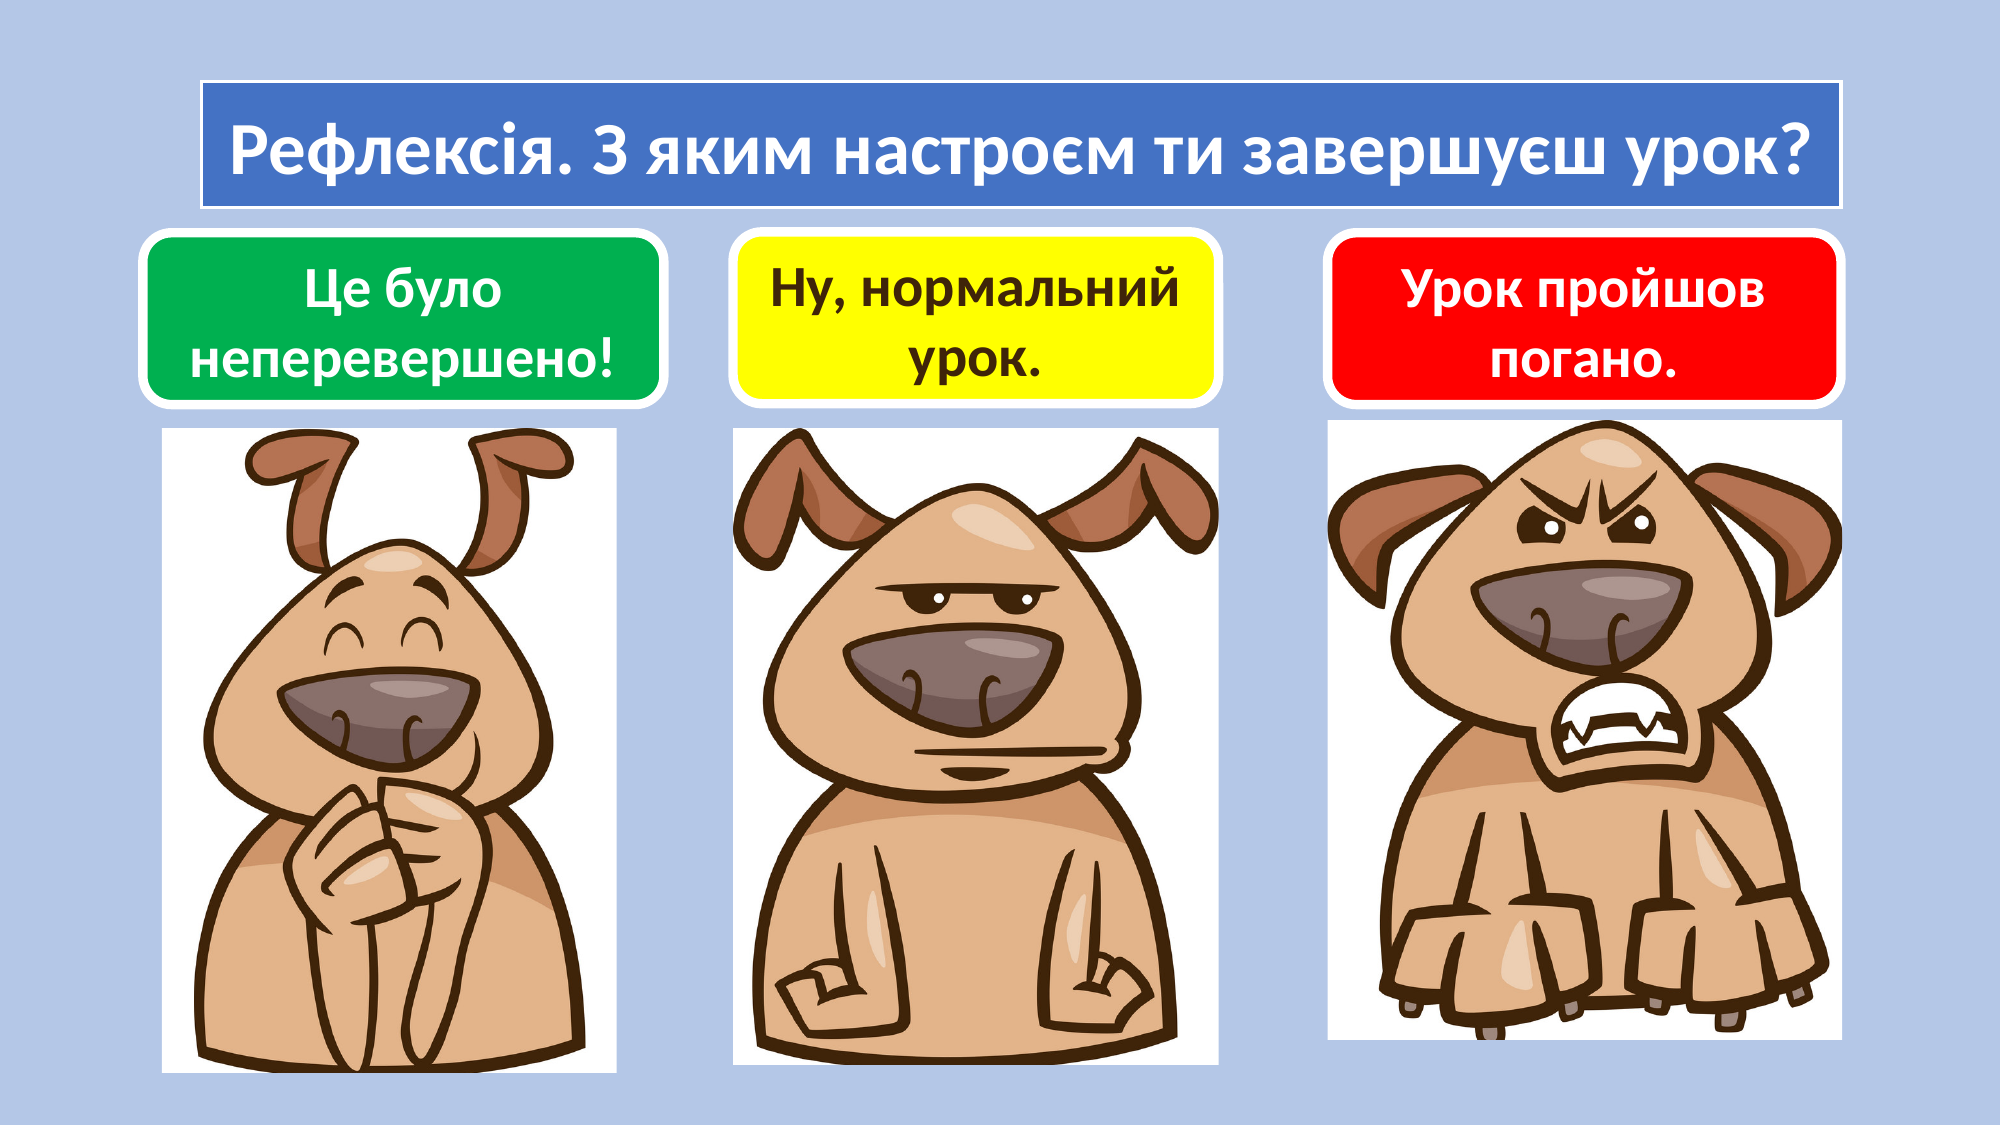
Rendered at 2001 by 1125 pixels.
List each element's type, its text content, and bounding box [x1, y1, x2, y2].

text_box Рефлексія. З яким настроєм ти завершуєш урок? [200, 80, 1843, 209]
picture [1327, 420, 1843, 1040]
text_box Це було неперевершено! [141, 231, 665, 406]
picture [733, 428, 1219, 1065]
text_box Урок пройшов погано. [1326, 231, 1843, 406]
text_box Ну, нормальний урок. [732, 230, 1220, 405]
picture [161, 428, 617, 1073]
